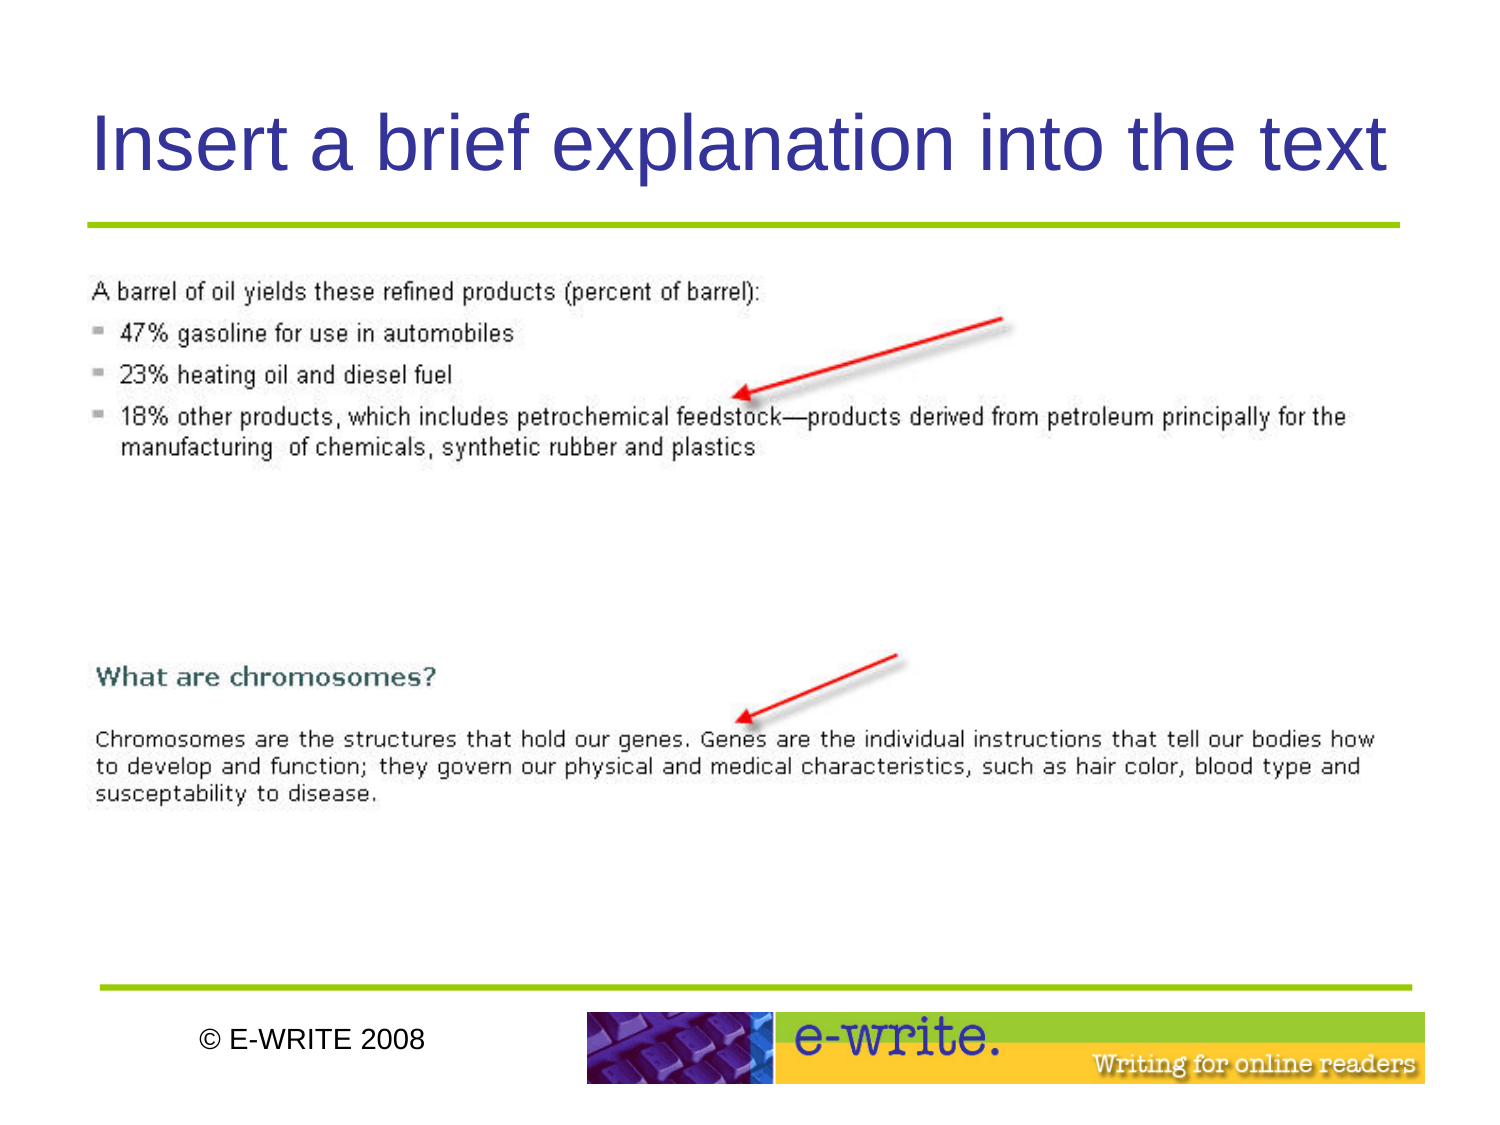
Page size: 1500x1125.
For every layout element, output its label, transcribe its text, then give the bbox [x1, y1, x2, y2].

picture [587, 1012, 1425, 1084]
picture [87, 649, 1438, 820]
title Insert a brief explanation into the text [74, 44, 1426, 233]
footer © E-WRITE 2008 [74, 1012, 551, 1091]
picture [87, 274, 1401, 508]
